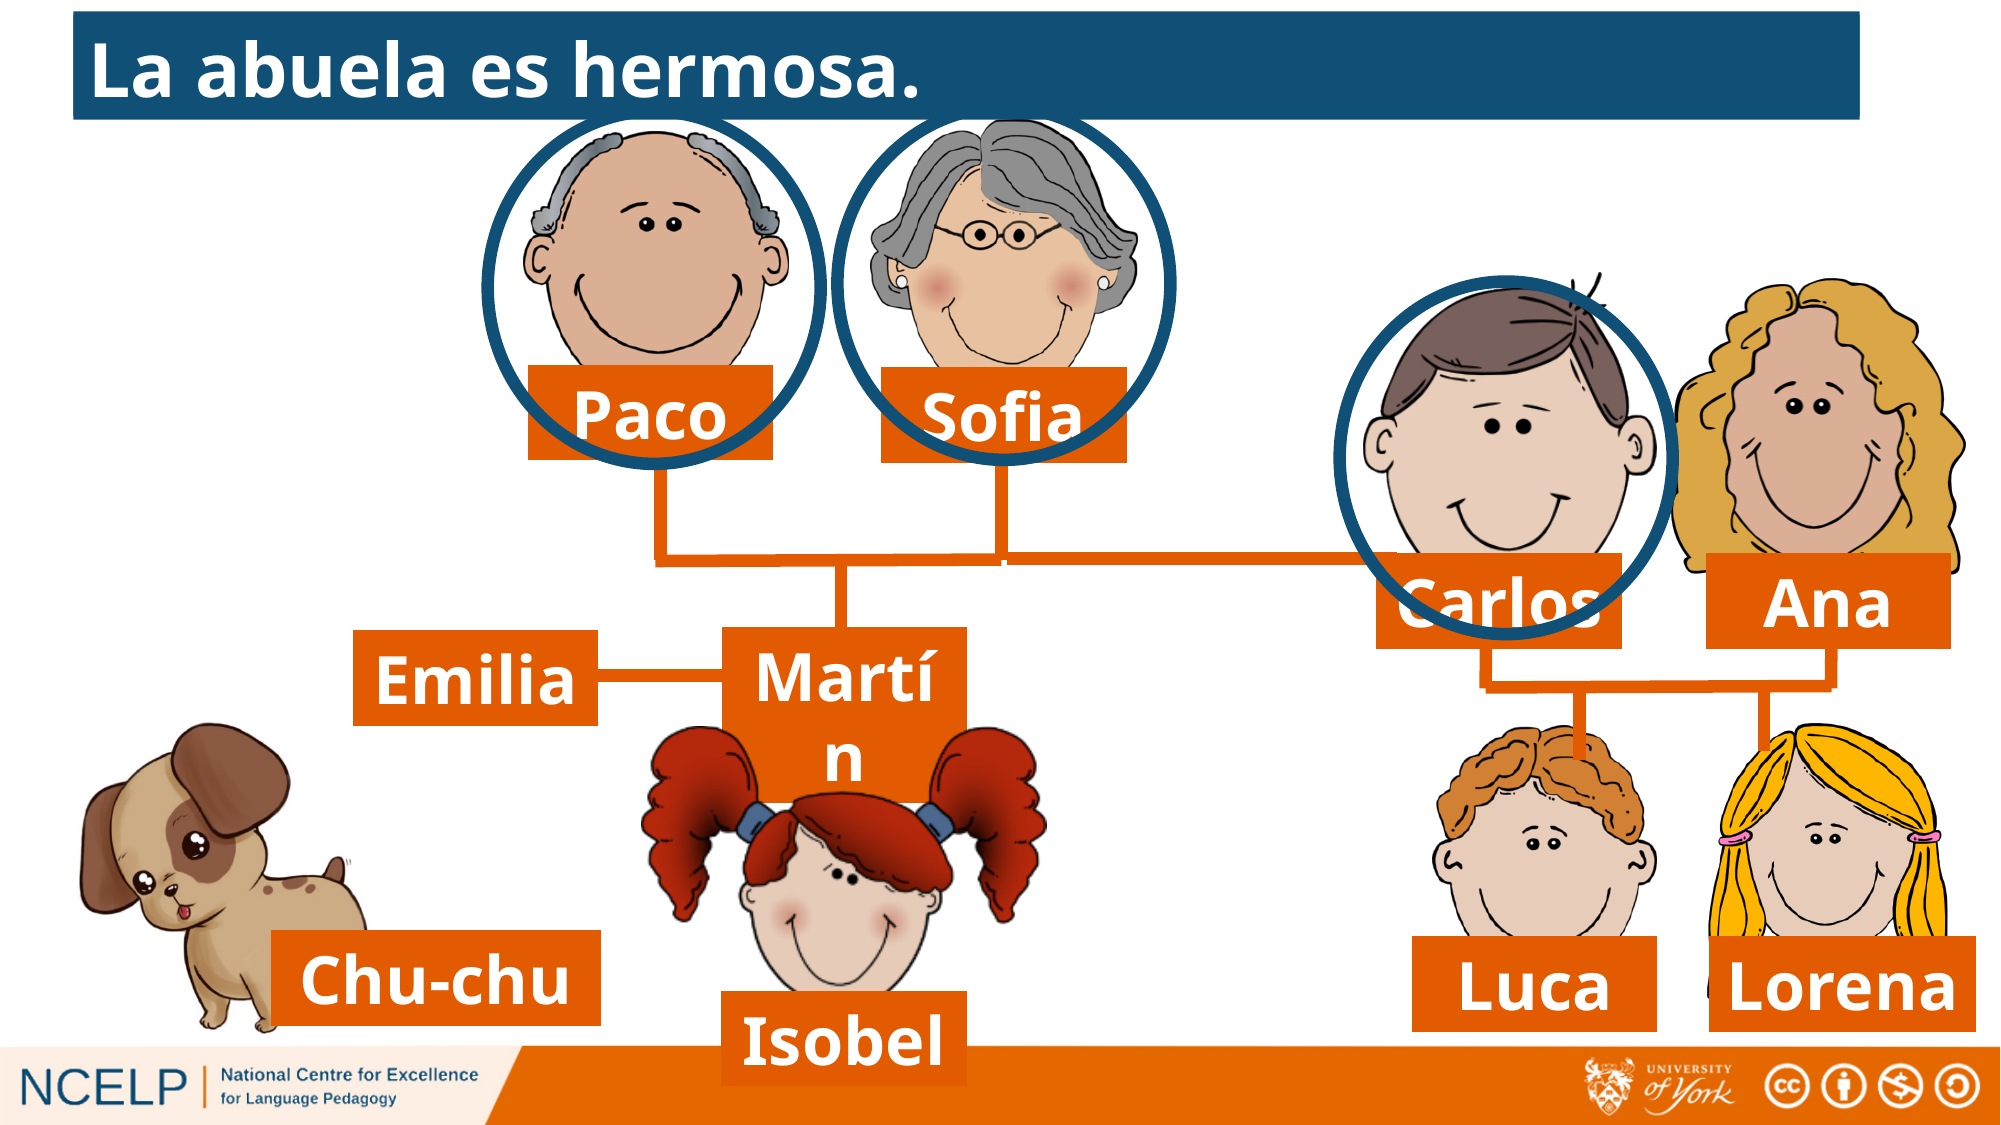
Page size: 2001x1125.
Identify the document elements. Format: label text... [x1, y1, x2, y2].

text_box [525, 401, 783, 465]
text_box [1407, 601, 1605, 636]
text_box Paco [698, 414, 773, 460]
text_box [836, 176, 870, 391]
text_box [877, 400, 1131, 461]
text_box Paco [528, 406, 611, 460]
text_box Carlos [1487, 601, 1622, 649]
text_box Lorena [1709, 936, 1976, 1032]
text_box [789, 182, 822, 393]
text_box Isobel [721, 1010, 967, 1086]
picture [0, 0, 2001, 1125]
text_box Ana [1706, 576, 1951, 649]
text_box Carlos [1376, 601, 1485, 649]
text_box [575, 120, 733, 131]
text_box Chu-chu [385, 930, 601, 1026]
text_box Luca [1412, 936, 1657, 1032]
text_box [1138, 177, 1172, 390]
text_box Sofia [881, 406, 1001, 463]
text_box [1338, 365, 1363, 550]
text_box Martín [722, 627, 967, 726]
text_box Emilia [353, 630, 598, 726]
text_box La abuela es hermosa. [73, 14, 1860, 120]
text_box [1657, 380, 1668, 535]
text_box [486, 177, 523, 398]
text_box Sofia [1002, 405, 1127, 463]
